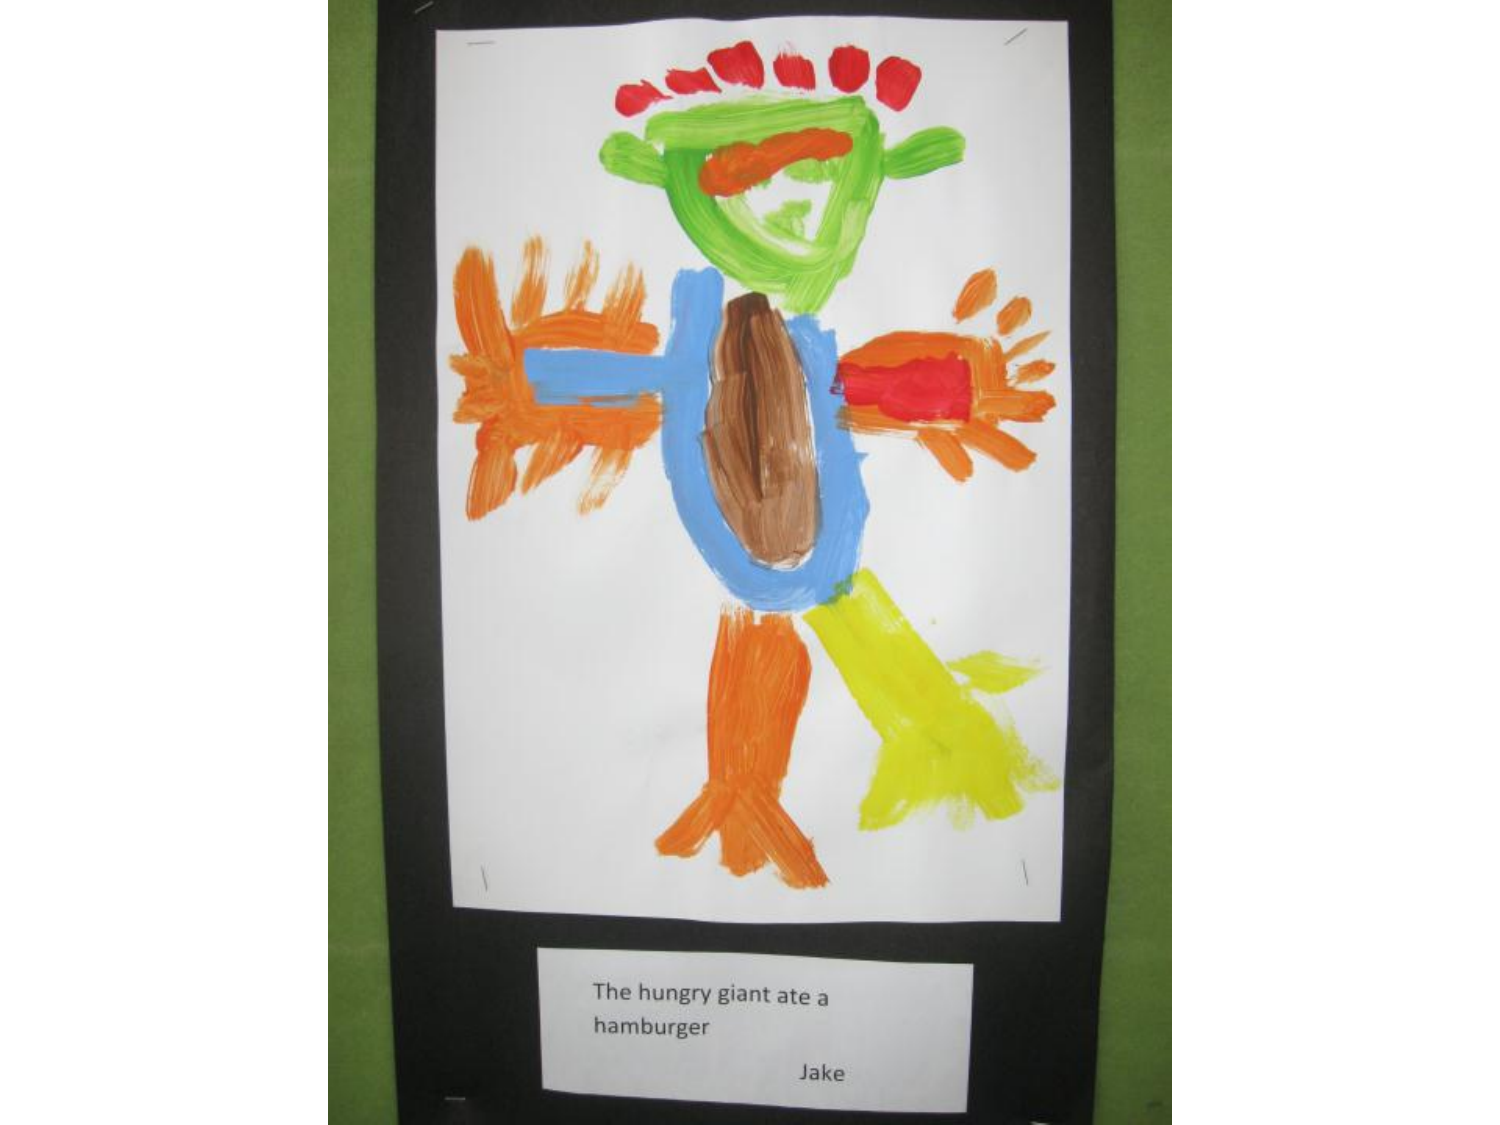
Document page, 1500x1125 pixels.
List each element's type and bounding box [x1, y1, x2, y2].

picture [327, 0, 1173, 1125]
